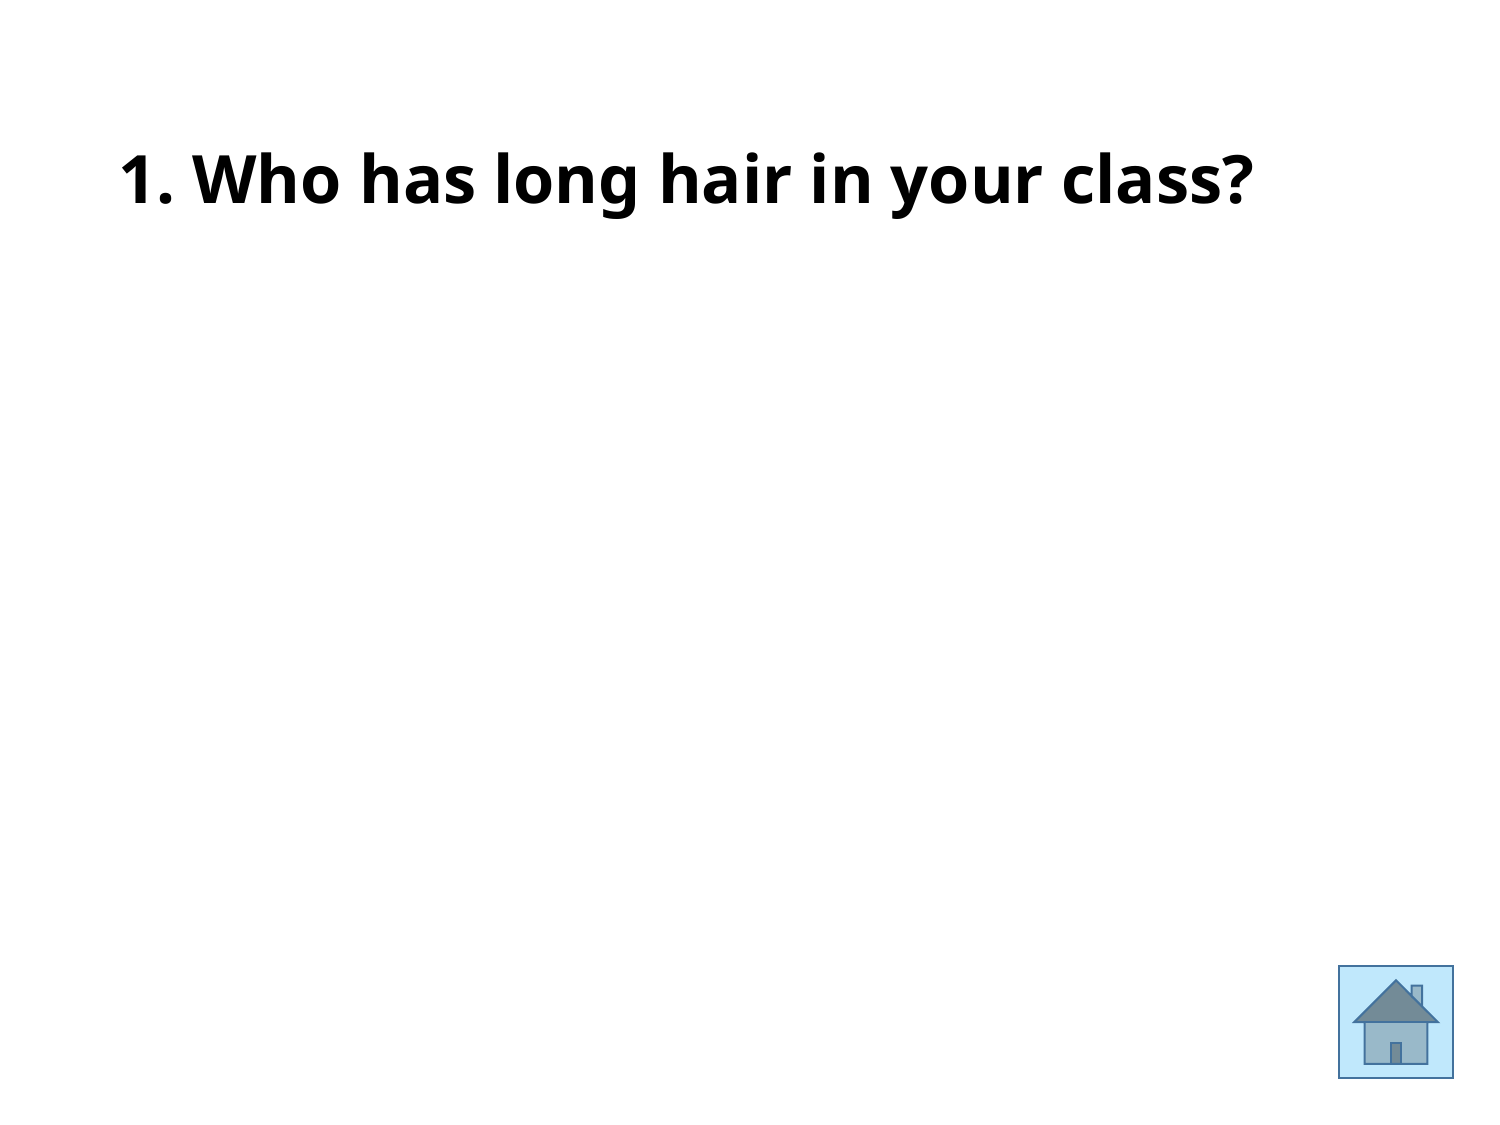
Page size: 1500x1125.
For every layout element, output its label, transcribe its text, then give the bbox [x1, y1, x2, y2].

title 1. Who has long hair in your class? [103, 80, 1290, 283]
text_box [1338, 965, 1454, 1079]
